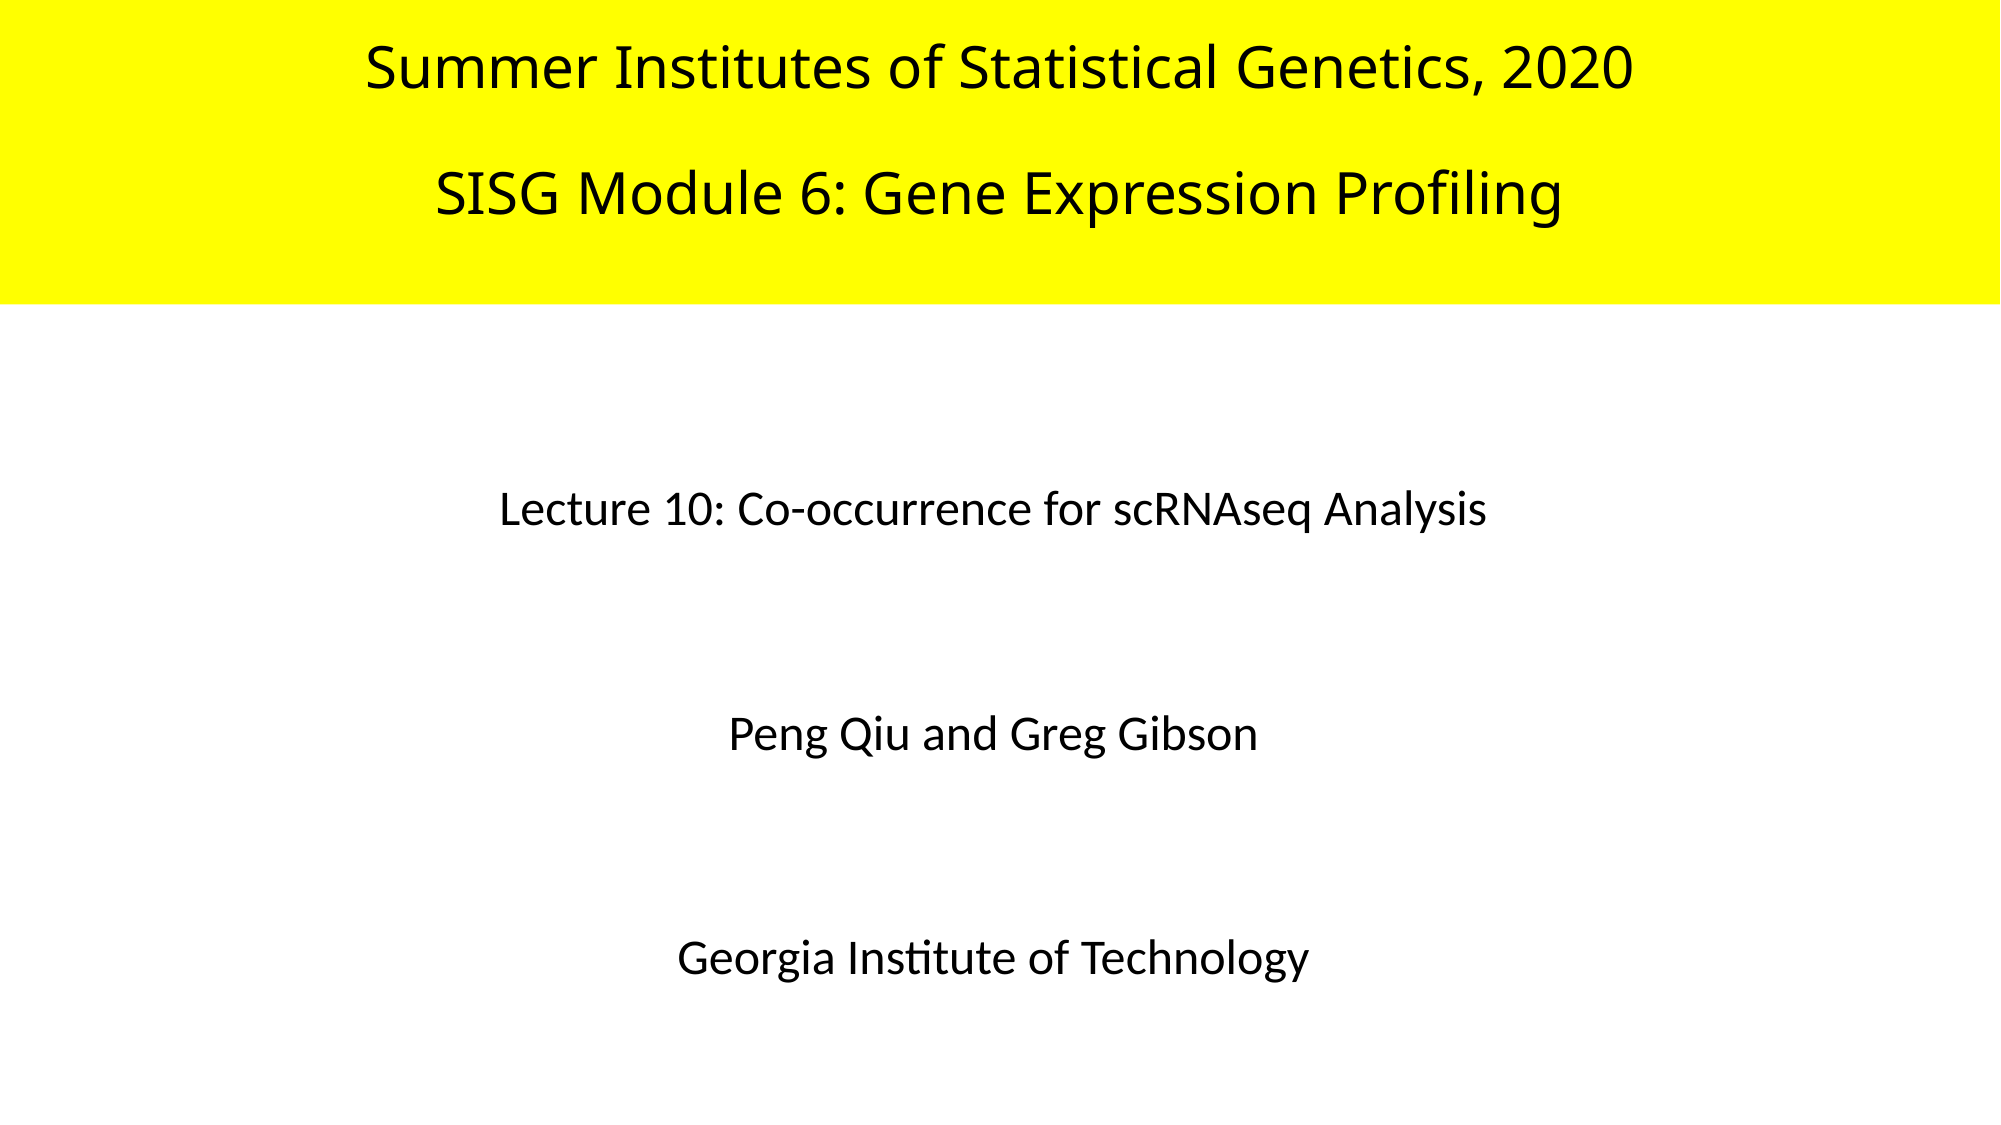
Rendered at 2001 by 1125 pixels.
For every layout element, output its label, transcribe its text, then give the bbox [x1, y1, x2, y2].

title Summer Institutes of Statistical Genetics, 2020 SISG Module 6: Gene Expression Profiling [0, 0, 2000, 305]
subtitle Lecture 10: Co-occurrence for scRNAseq Analysis Peng Qiu and Greg Gibson Georgia Institute of Technology [437, 474, 1550, 1063]
